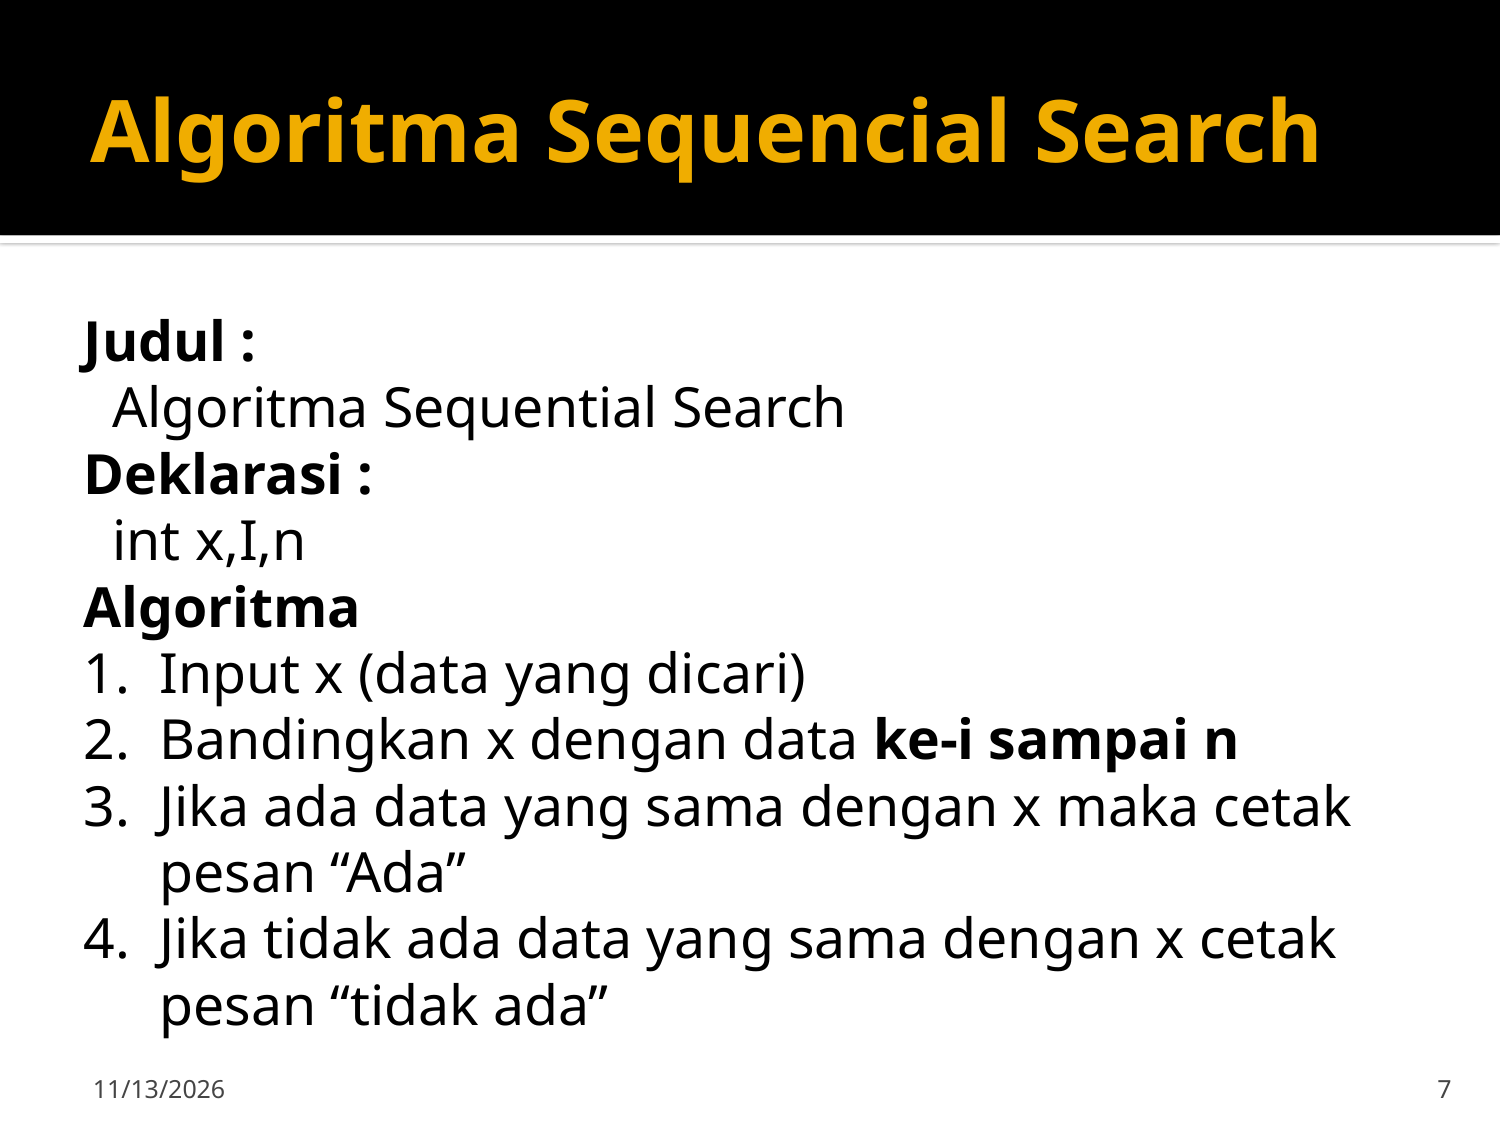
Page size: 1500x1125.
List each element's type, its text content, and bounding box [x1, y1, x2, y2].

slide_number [75, 1062, 425, 1108]
title Algoritma Sequencial Search [75, 25, 1425, 231]
list Judul : Algoritma Sequential Search Deklarasi : int x,I,n Algoritma Input x (data yang dicari) Bandingkan x dengan data ke-i sampai n Jika ada data yang sama dengan x maka cetak pesan “Ada” Jika tidak ada data yang sama dengan x cetak pesan “tidak ada” [75, 291, 1425, 1050]
slide_number 7 [1345, 1062, 1467, 1108]
